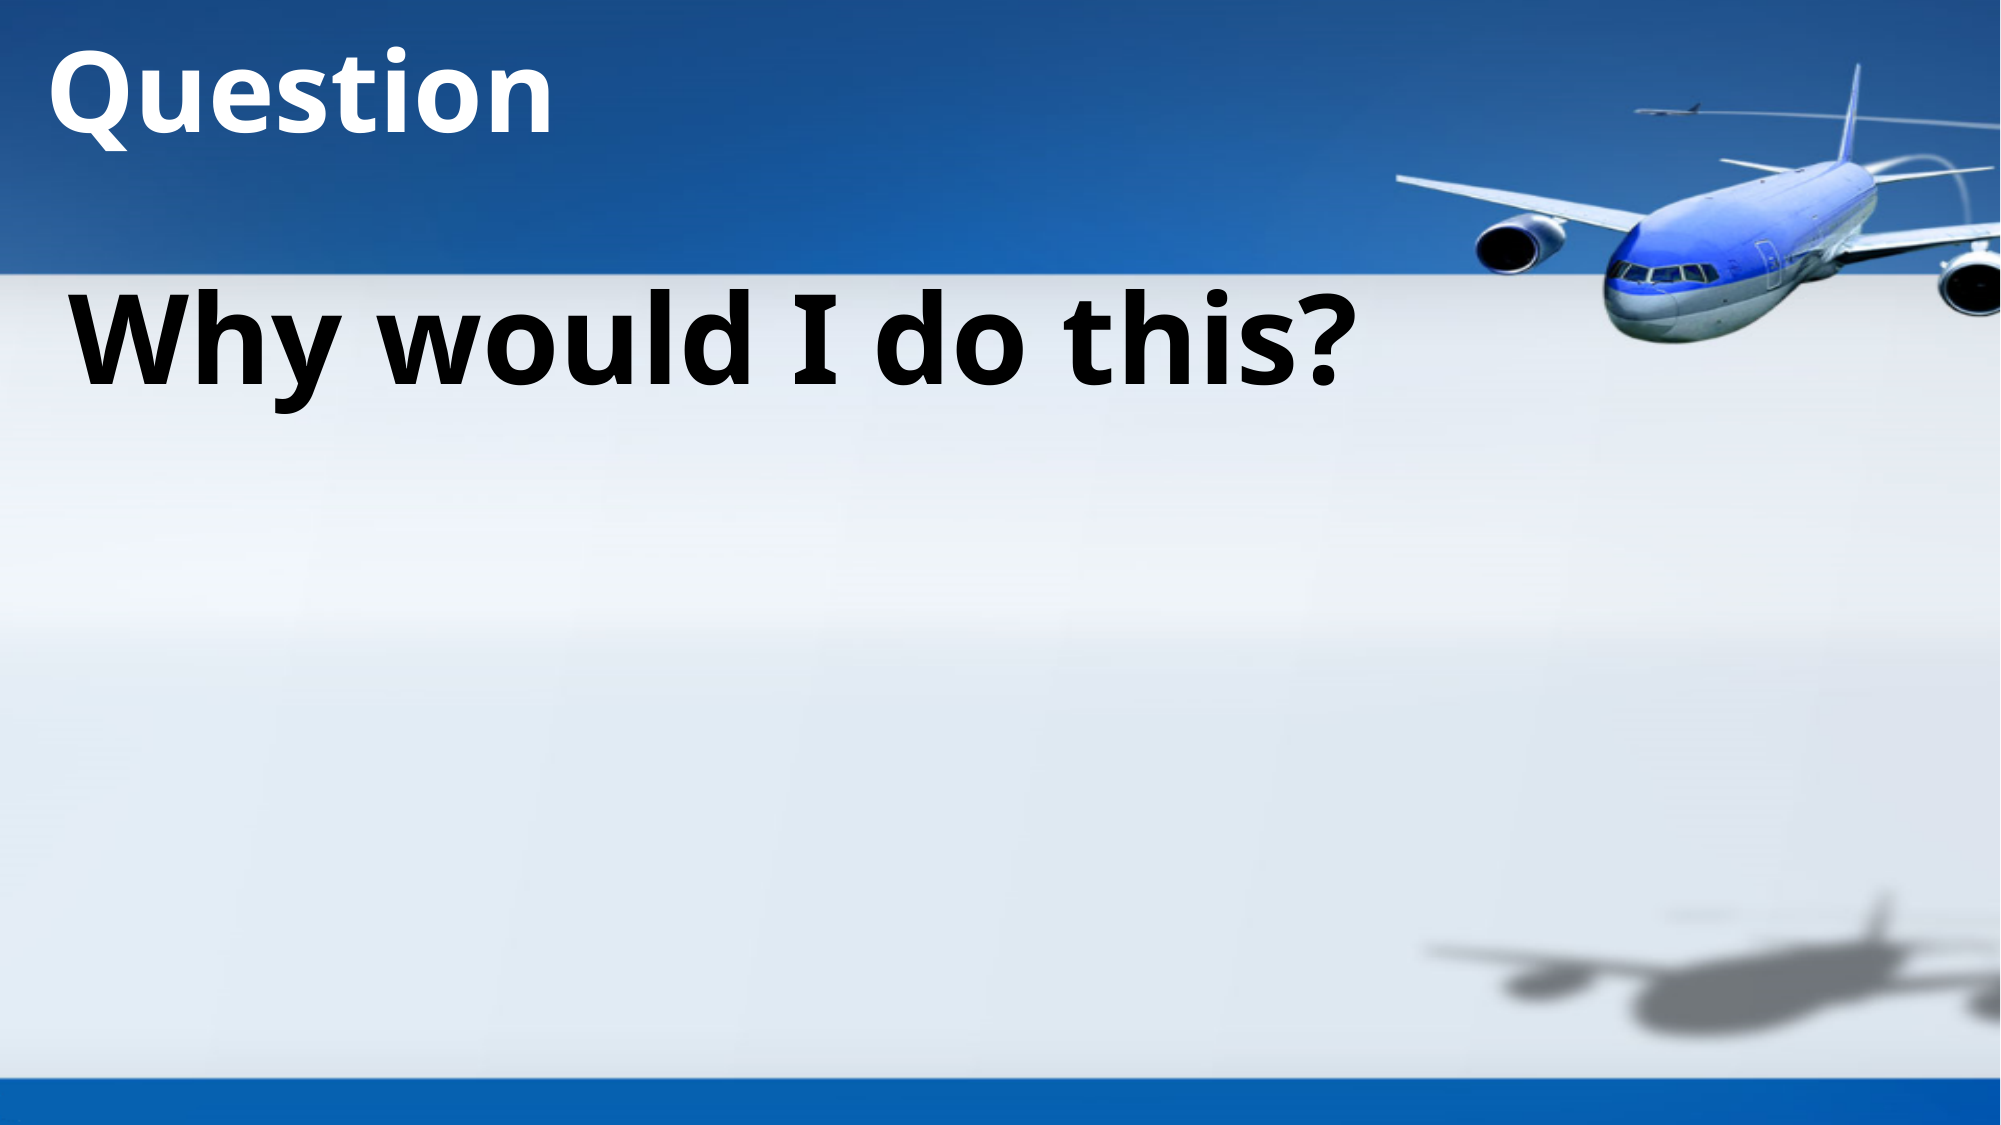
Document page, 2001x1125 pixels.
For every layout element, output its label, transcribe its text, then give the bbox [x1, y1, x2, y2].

title Why would I do this? [53, 251, 1949, 418]
text_box Question [30, 12, 1355, 163]
picture [0, 0, 2001, 1125]
